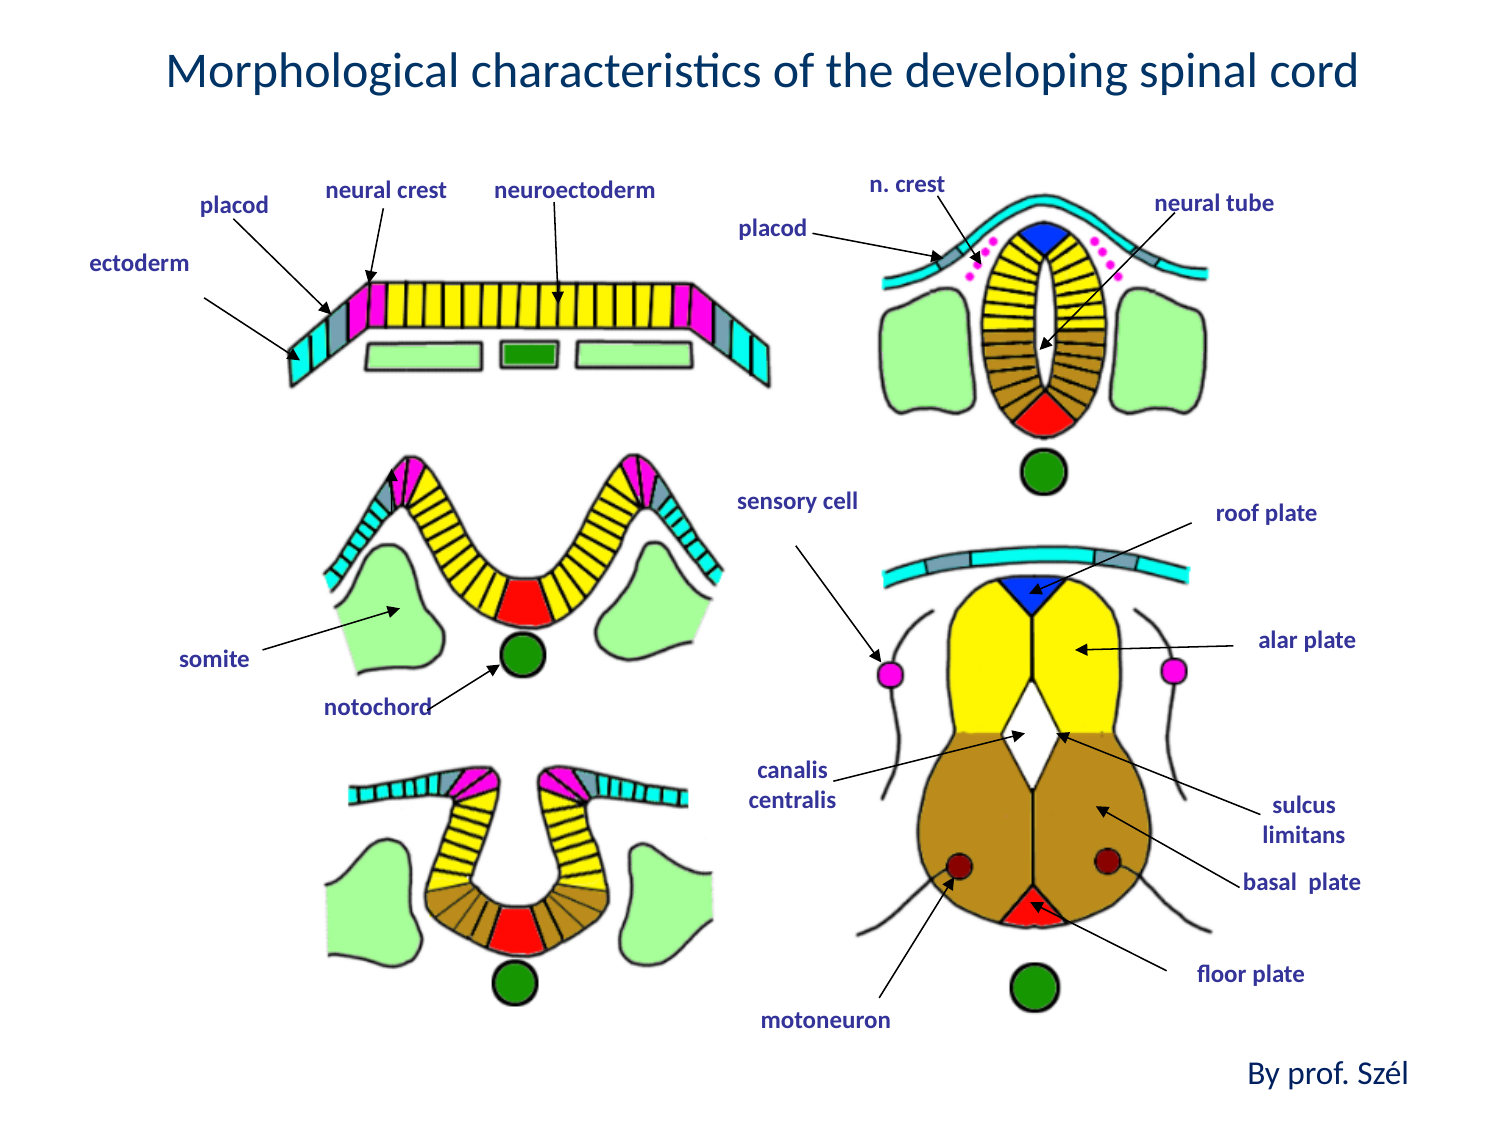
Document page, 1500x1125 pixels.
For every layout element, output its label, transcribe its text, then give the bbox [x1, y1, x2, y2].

text_box roof plate [1288, 489, 1350, 544]
text_box sulcus limitans [1288, 781, 1384, 858]
text_box By prof. Szél [1232, 1043, 1425, 1099]
text_box placod [154, 181, 228, 238]
text_box basal plate [1288, 858, 1395, 917]
text_box floor plate [1288, 949, 1344, 1009]
text_box alar plate [1288, 616, 1375, 684]
text_box Morphological characteristics of the developing spinal cord [120, 30, 1406, 106]
text_box ectoderm [45, 239, 228, 313]
picture [233, 163, 1284, 1068]
text_box somite [143, 635, 228, 690]
text_box [1288, 872, 1406, 932]
